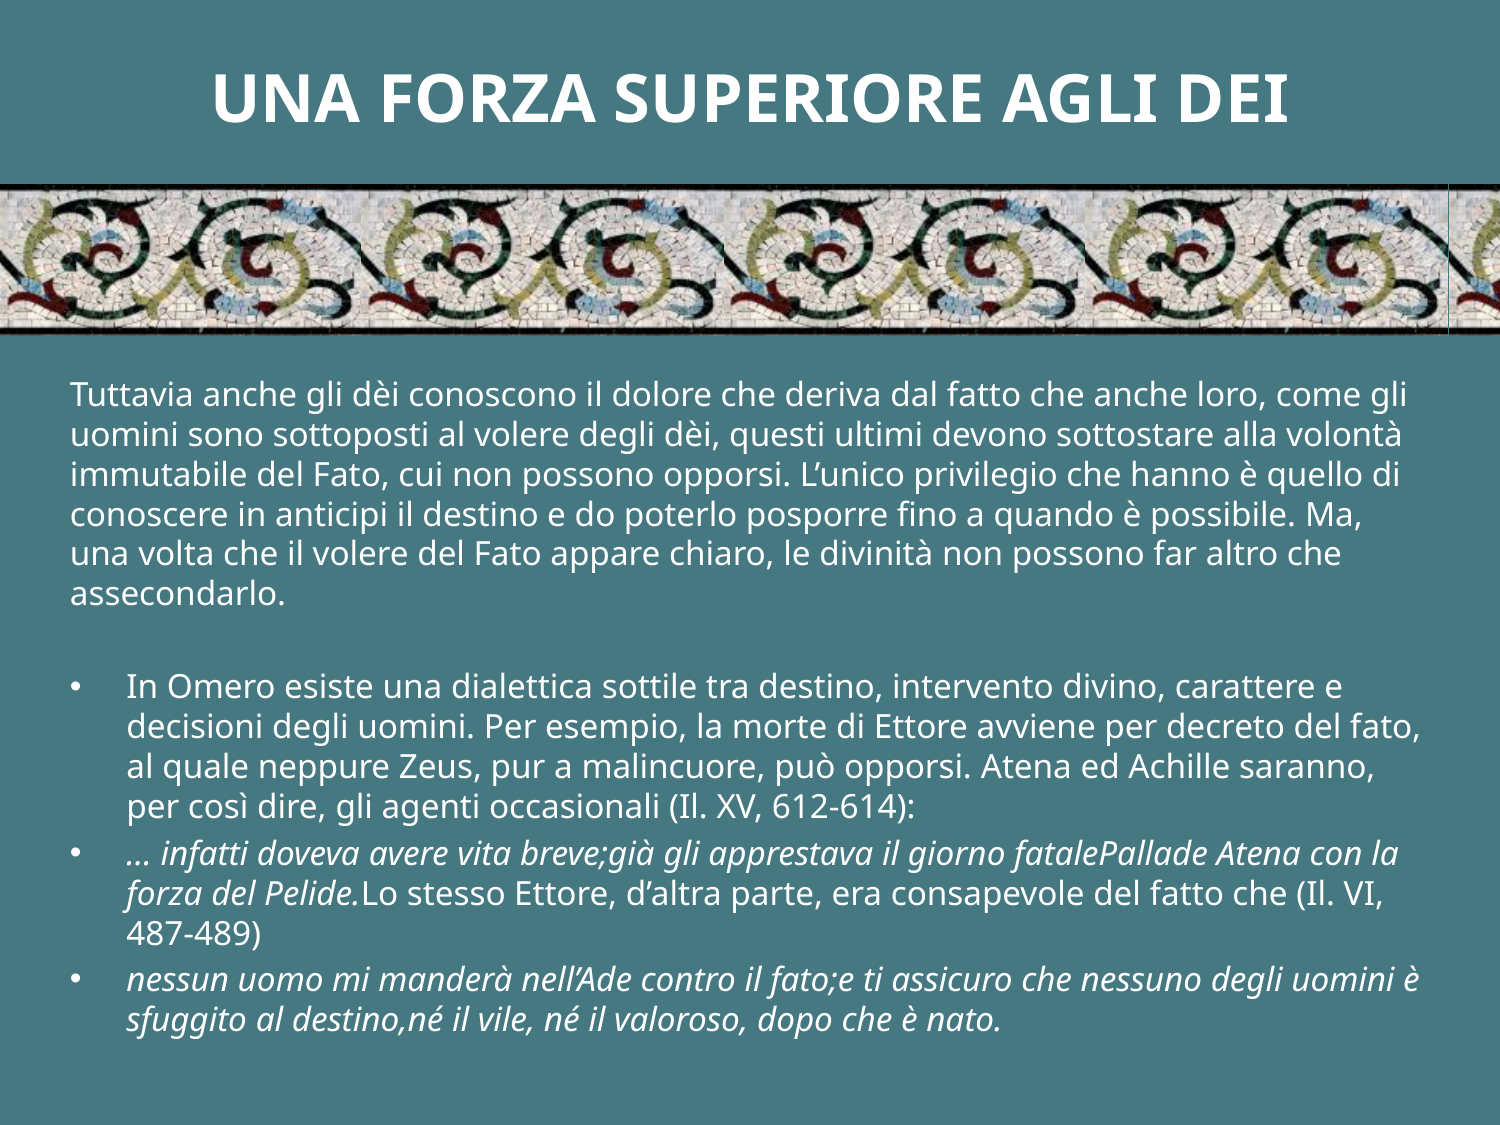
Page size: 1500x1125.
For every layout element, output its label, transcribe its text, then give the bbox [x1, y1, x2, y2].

picture [0, 184, 1500, 337]
title UNA FORZA SUPERIORE AGLI DEI [0, 45, 1500, 148]
list Tuttavia anche gli dèi conoscono il dolore che deriva dal fatto che anche loro, come gli uomini sono sottoposti al volere degli dèi, questi ultimi devono sottostare alla volontà immutabile del Fato, cui non possono opporsi. L’unico privilegio che hanno è quello di conoscere in anticipi il destino e do poterlo posporre fino a quando è possibile. Ma, una volta che il volere del Fato appare chiaro, le divinità non possono far altro che assecondarlo. In Omero esiste una dialettica sottile tra destino, intervento divino, carattere e decisioni degli uomini. Per esempio, la morte di Ettore avviene per decreto del fato, al quale neppure Zeus, pur a malincuore, può opporsi. Atena ed Achille saranno, per così dire, gli agenti occasionali (Il. XV, 612-614): … infatti doveva avere vita breve;già gli apprestava il giorno fatalePallade Atena con la forza del Pelide.Lo stesso Ettore, d’altra parte, era consapevole del fatto che (Il. VI, 487-489) nessun uomo mi manderà nell’Ade contro il fato;e ti assicuro che nessuno degli uomini è sfuggito al destino,né il vile, né il valoroso, dopo che è nato. [55, 365, 1449, 744]
